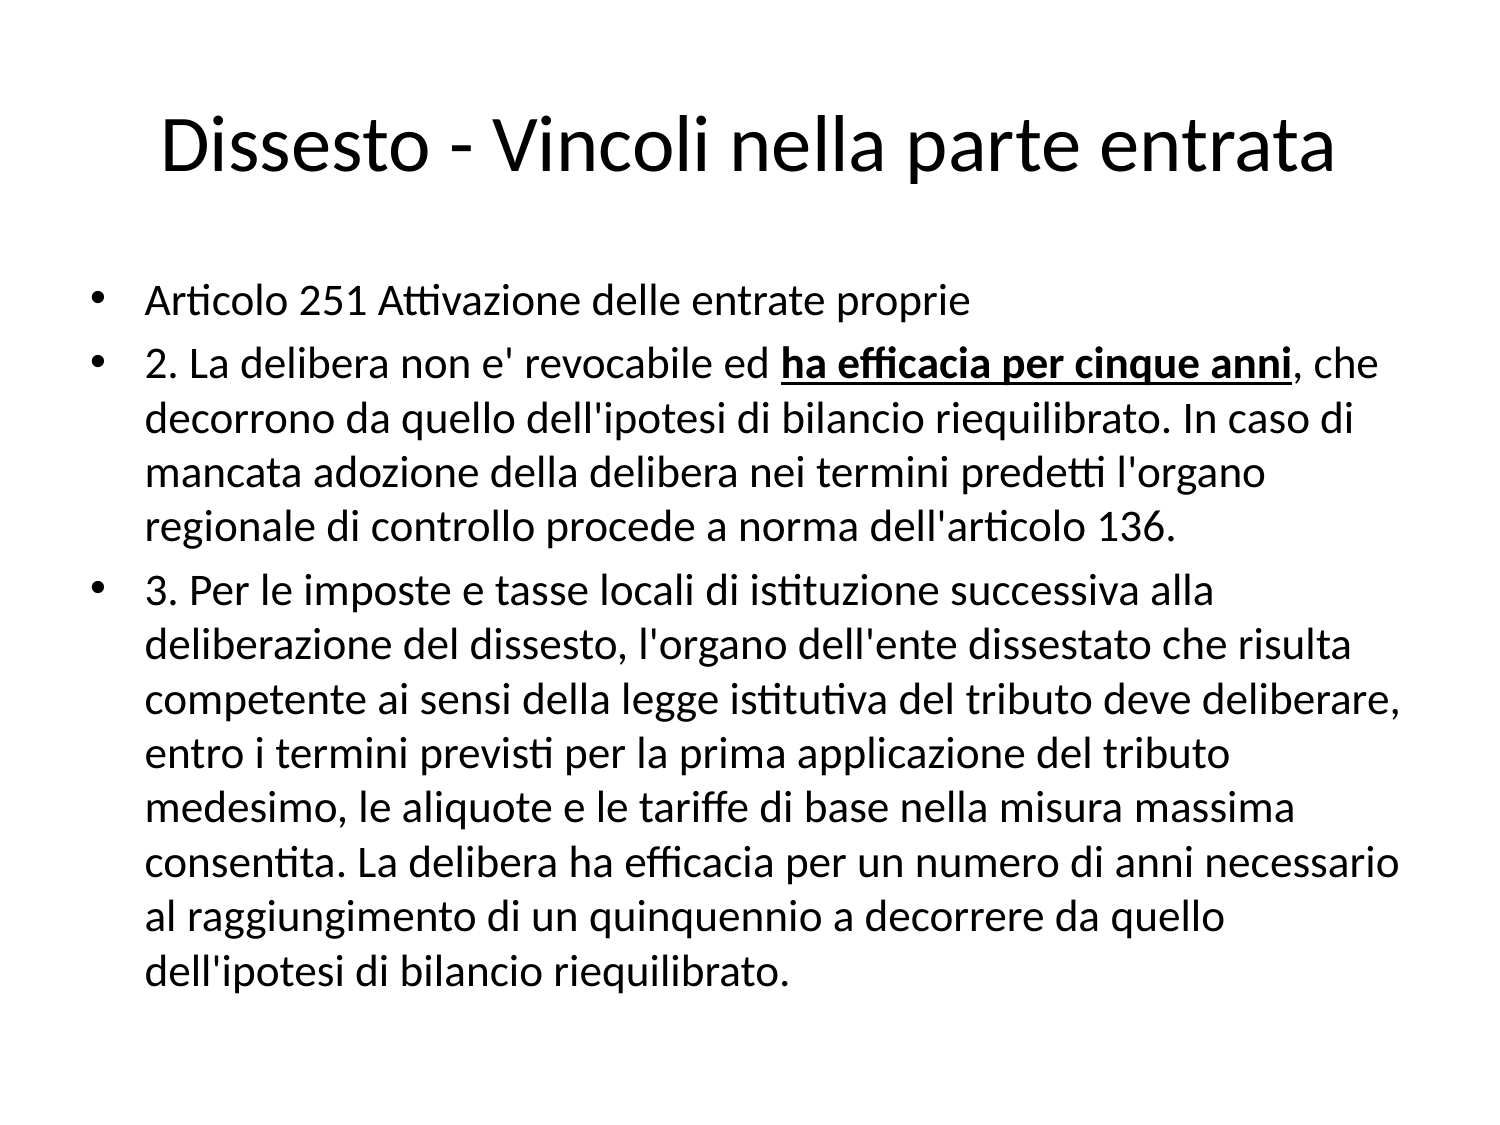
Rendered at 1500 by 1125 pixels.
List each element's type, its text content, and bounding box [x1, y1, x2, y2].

list Articolo 251 Attivazione delle entrate proprie 2. La delibera non e' revocabile ed ha efficacia per cinque anni, che decorrono da quello dell'ipotesi di bilancio riequilibrato. In caso di mancata adozione della delibera nei termini predetti l'organo regionale di controllo procede a norma dell'articolo 136. 3. Per le imposte e tasse locali di istituzione successiva alla deliberazione del dissesto, l'organo dell'ente dissestato che risulta competente ai sensi della legge istitutiva del tributo deve deliberare, entro i termini previsti per la prima applicazione del tributo medesimo, le aliquote e le tariffe di base nella misura massima consentita. La delibera ha efficacia per un numero di anni necessario al raggiungimento di un quinquennio a decorrere da quello dell'ipotesi di bilancio riequilibrato. [75, 262, 1425, 1005]
title Dissesto - Vincoli nella parte entrata [75, 45, 1425, 233]
